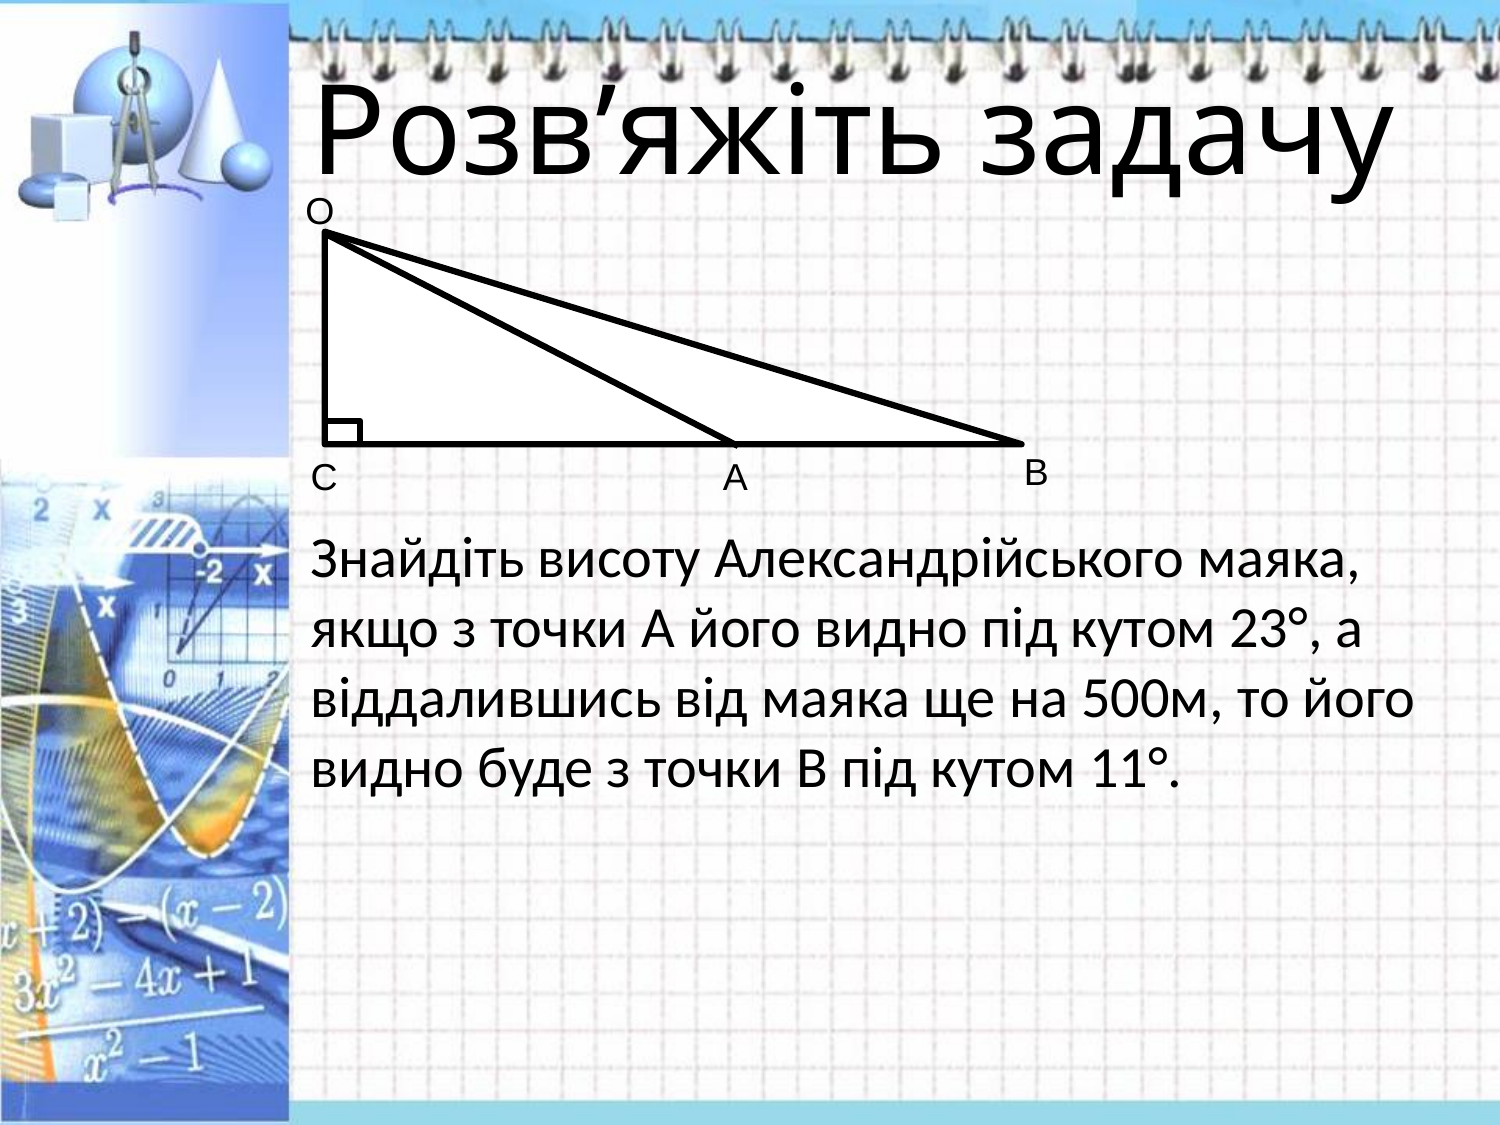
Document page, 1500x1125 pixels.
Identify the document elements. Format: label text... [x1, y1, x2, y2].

text_box Розв’яжіть задачу [295, 42, 1495, 207]
text_box [743, 357, 1015, 447]
text_box С [295, 446, 396, 506]
text_box Знайдіть висоту Александрійського маяка, якщо з точки А його видно під кутом 23°, а віддалившись від маяка ще на 500м, то його видно буде з точки В під кутом 11°. [295, 511, 1442, 807]
text_box В [1009, 440, 1116, 501]
picture [0, 0, 1500, 1125]
text_box [257, 90, 1500, 553]
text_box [324, 233, 739, 447]
text_box А [708, 446, 856, 506]
text_box О [290, 179, 450, 239]
